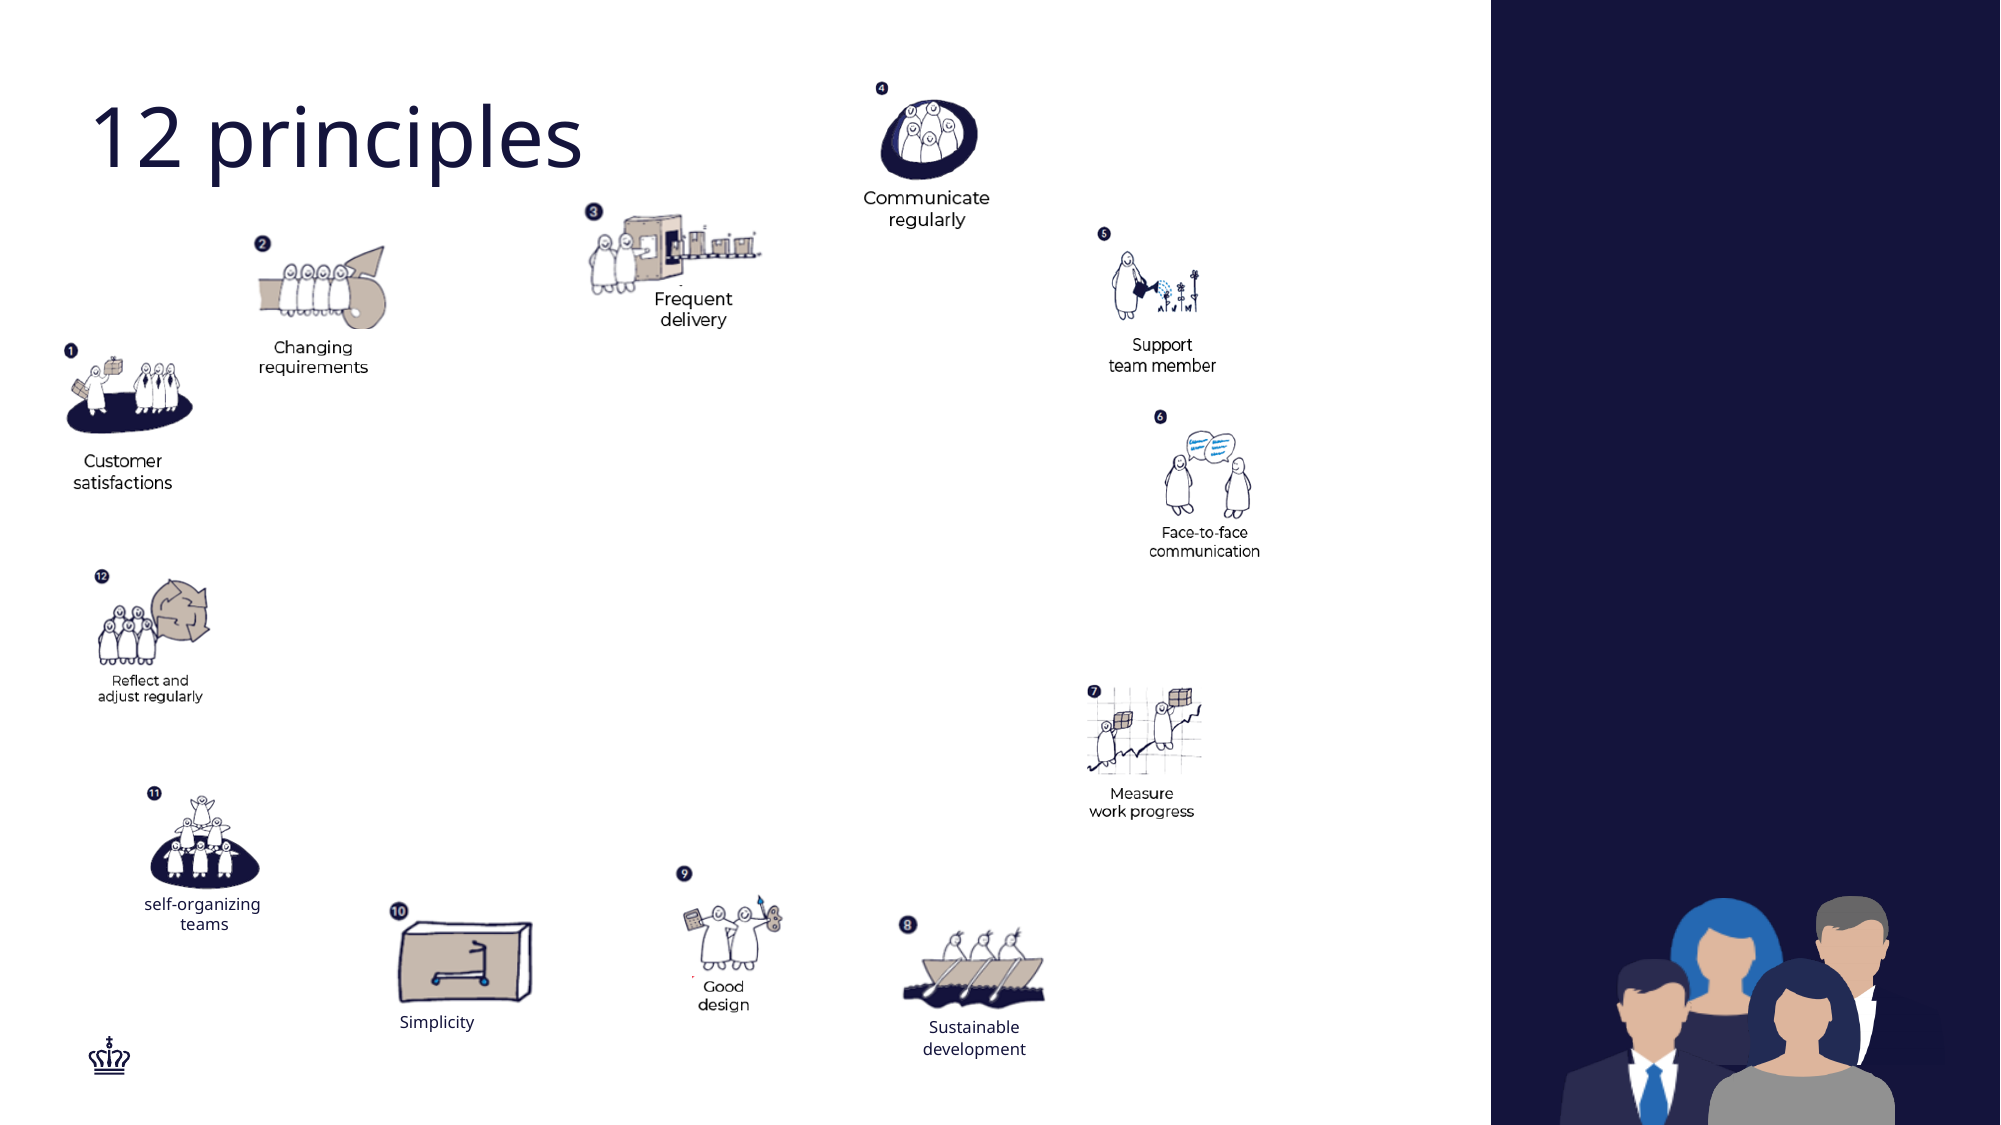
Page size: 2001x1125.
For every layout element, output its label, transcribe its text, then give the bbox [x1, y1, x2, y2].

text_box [384, 896, 542, 1051]
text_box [668, 861, 789, 1017]
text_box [243, 225, 401, 392]
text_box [1144, 401, 1266, 563]
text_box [56, 336, 196, 504]
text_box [887, 909, 1062, 1058]
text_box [568, 190, 776, 338]
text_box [90, 779, 320, 953]
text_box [858, 74, 992, 238]
title 12 principles [88, 93, 1491, 283]
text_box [1078, 676, 1212, 823]
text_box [1559, 896, 1945, 1125]
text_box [1089, 218, 1223, 376]
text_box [88, 562, 219, 709]
text_box [1491, 0, 2000, 1125]
